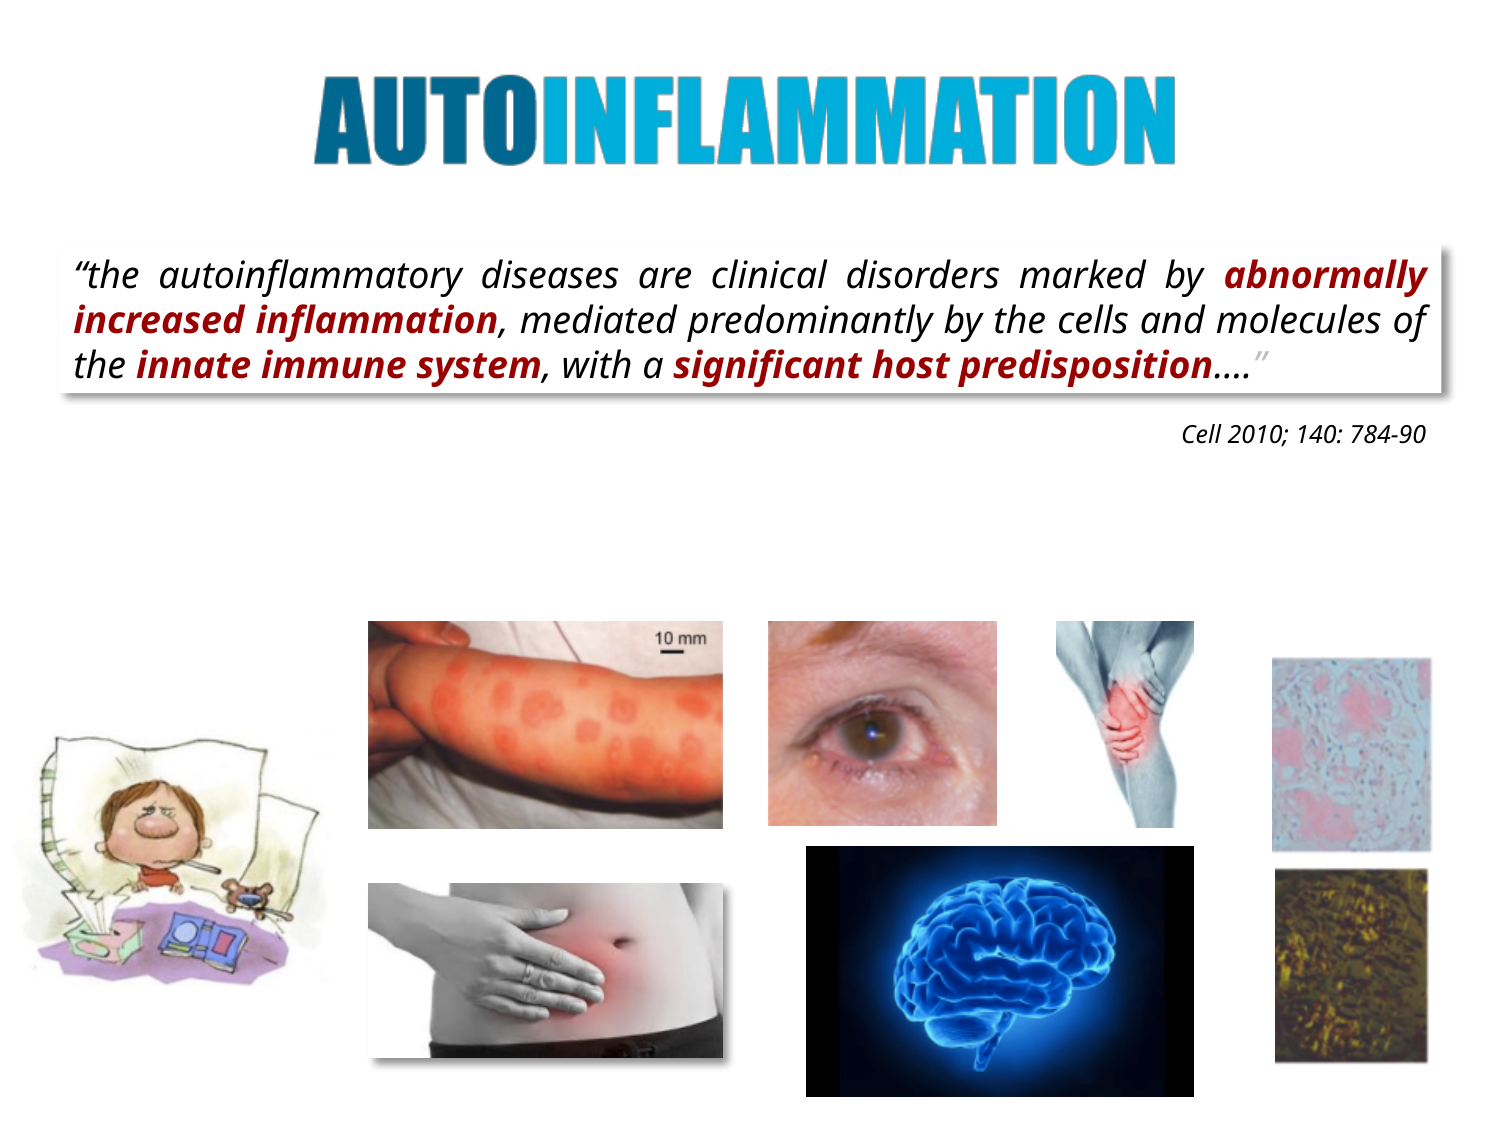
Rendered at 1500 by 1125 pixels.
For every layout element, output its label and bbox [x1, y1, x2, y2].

picture [290, 30, 1210, 203]
picture [12, 729, 334, 989]
text_box [58, 243, 1442, 457]
text_box [1272, 648, 1436, 1070]
text_box [368, 621, 1194, 1097]
